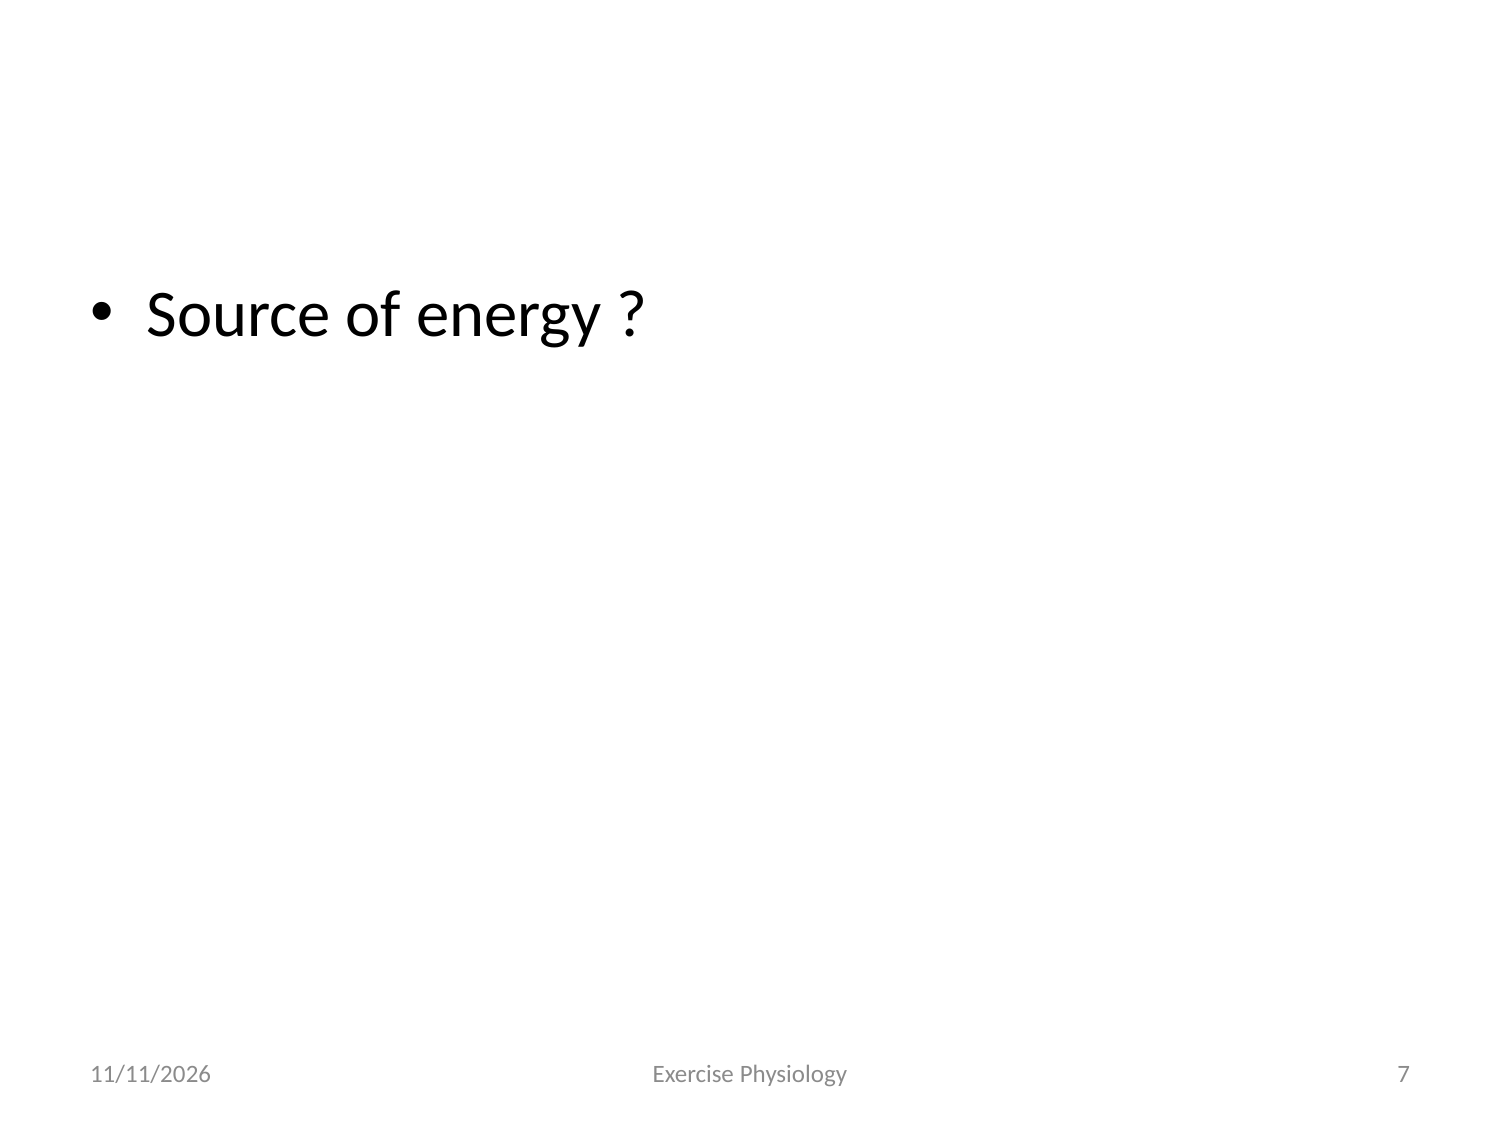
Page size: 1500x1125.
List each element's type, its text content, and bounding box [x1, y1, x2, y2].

list Source of energy ? [75, 262, 1425, 1005]
footer Exercise Physiology [512, 1042, 988, 1103]
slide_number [75, 1042, 425, 1103]
slide_number 7 [1074, 1042, 1425, 1103]
